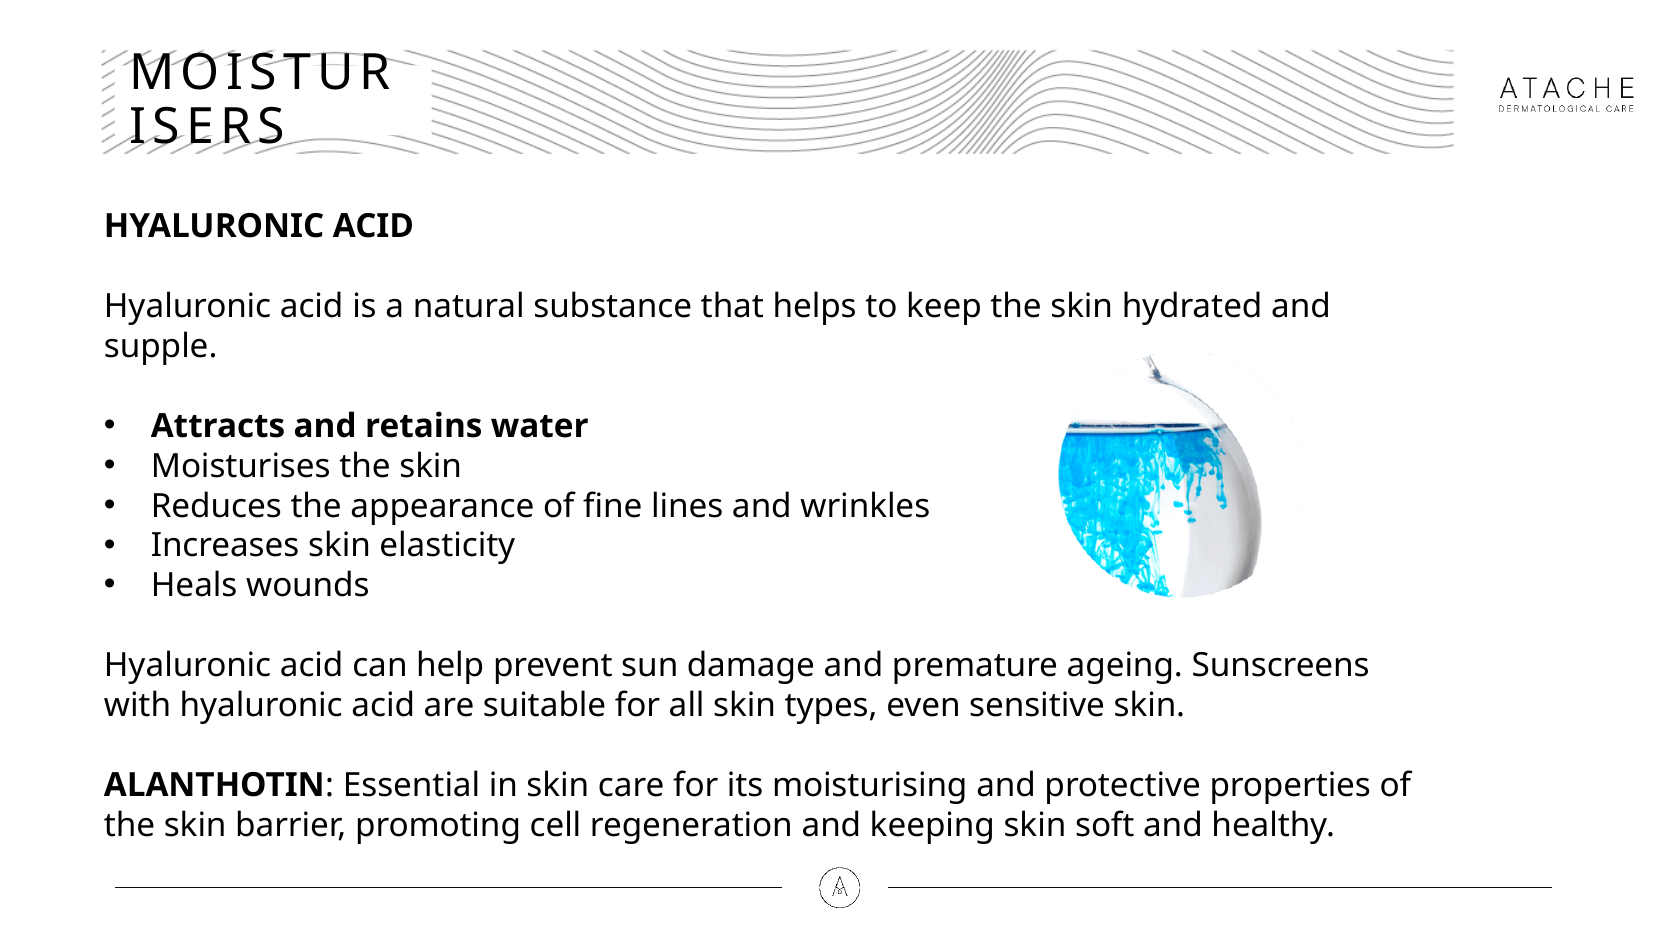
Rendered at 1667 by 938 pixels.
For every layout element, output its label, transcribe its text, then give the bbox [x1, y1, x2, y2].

picture [815, 863, 864, 912]
title MOISTURISERS [114, 65, 432, 136]
picture [1057, 350, 1306, 599]
text_box HYALURONIC ACID Hyaluronic acid is a natural substance that helps to keep the skin hydrated and supple. Attracts and retains water Moisturises the skin Reduces the appearance of fine lines and wrinkles Increases skin elasticity Heals wounds Hyaluronic acid can help prevent sun damage and premature ageing. Sunscreens with hyaluronic acid are suitable for all skin types, even sensitive skin. ALANTHOTIN: Essential in skin care for its moisturising and protective properties of the skin barrier, promoting cell regeneration and keeping skin soft and healthy. [89, 196, 1455, 851]
picture [72, 18, 1667, 177]
